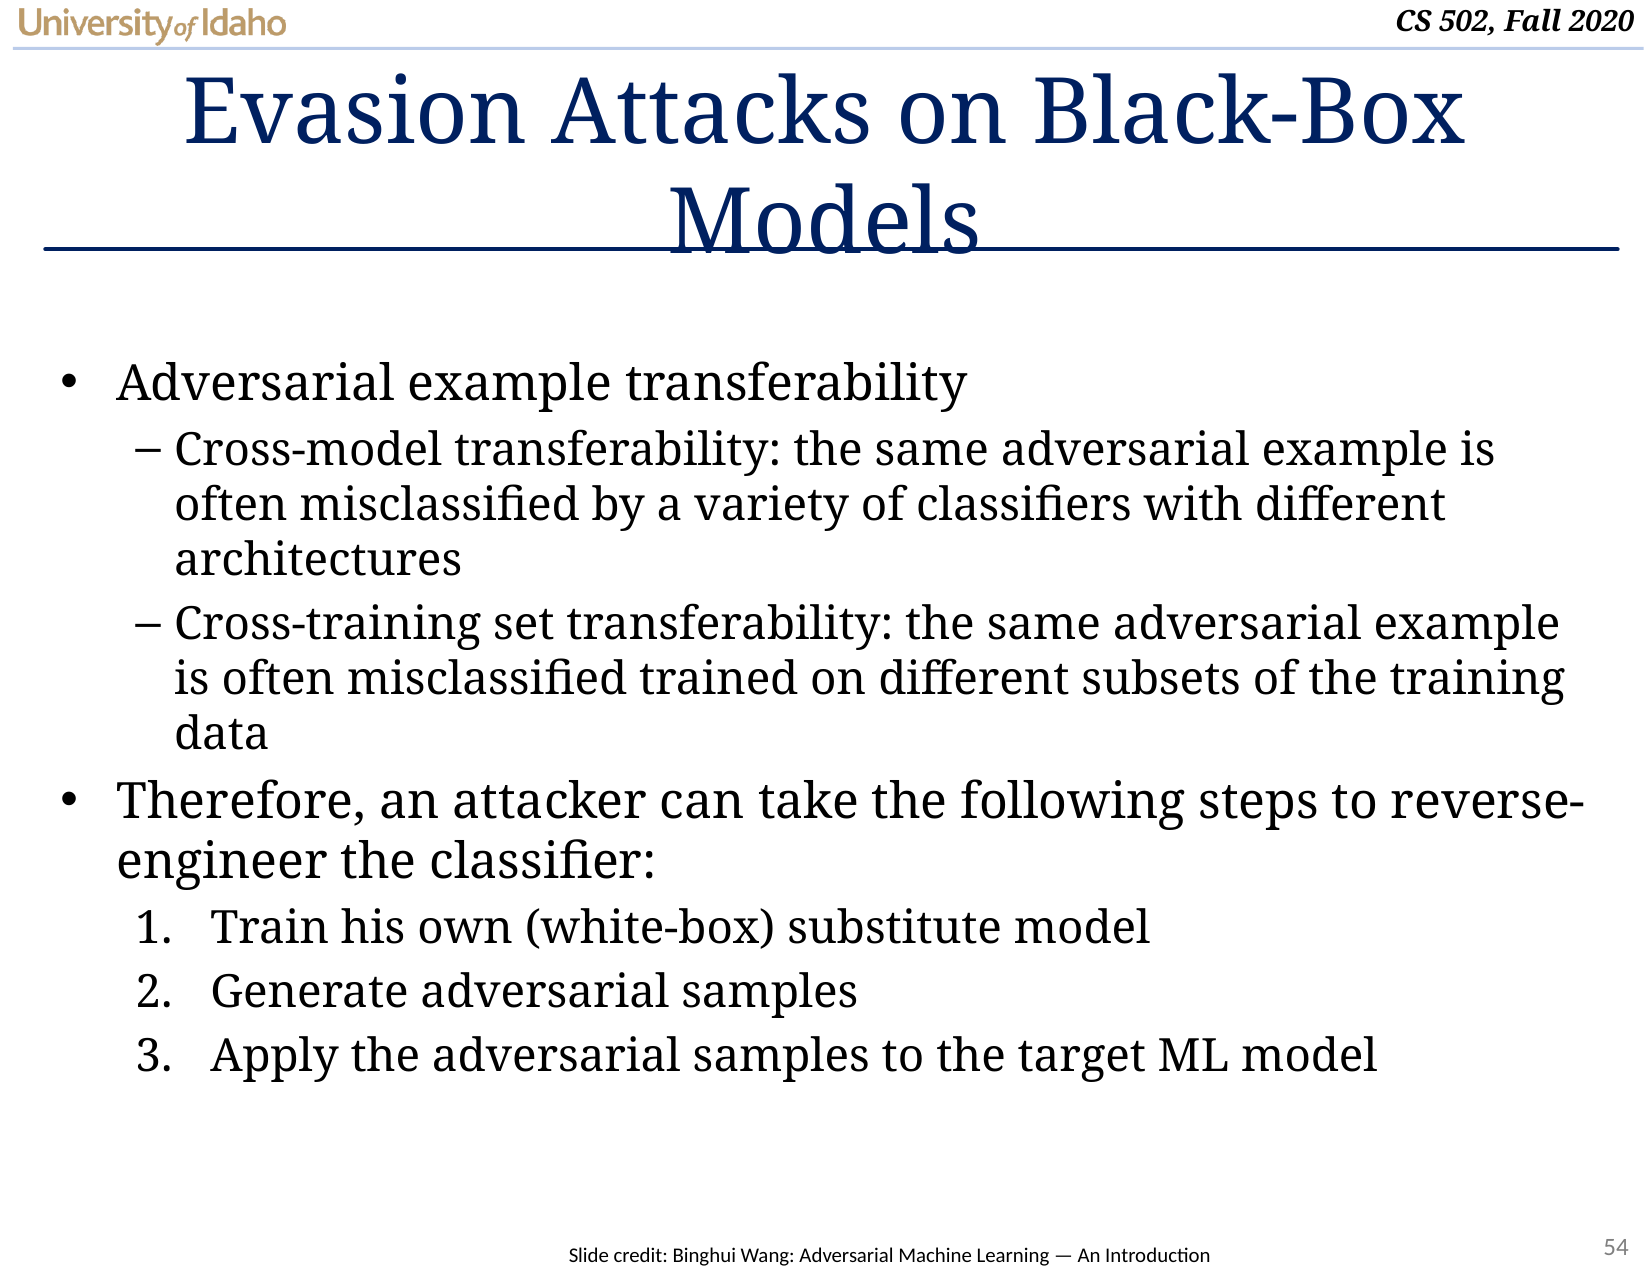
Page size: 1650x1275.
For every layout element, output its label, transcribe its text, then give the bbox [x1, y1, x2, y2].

picture [19, 8, 286, 46]
text_box Slide credit: Binghui Wang: Adversarial Machine Learning — An Introduction [411, 1234, 1369, 1275]
list Adversarial example transferability Cross-model transferability: the same adversarial example is often misclassified by a variety of classifiers with different architectures Cross-training set transferability: the same adversarial example is often misclassified trained on different subsets of the training data Therefore, an attacker can take the following steps to reverse-engineer the classifier: Train his own (white-box) substitute model Generate adversarial samples Apply the adversarial samples to the target ML model [45, 342, 1618, 1224]
title Evasion Attacks on Black-Box Models [0, 75, 1650, 248]
